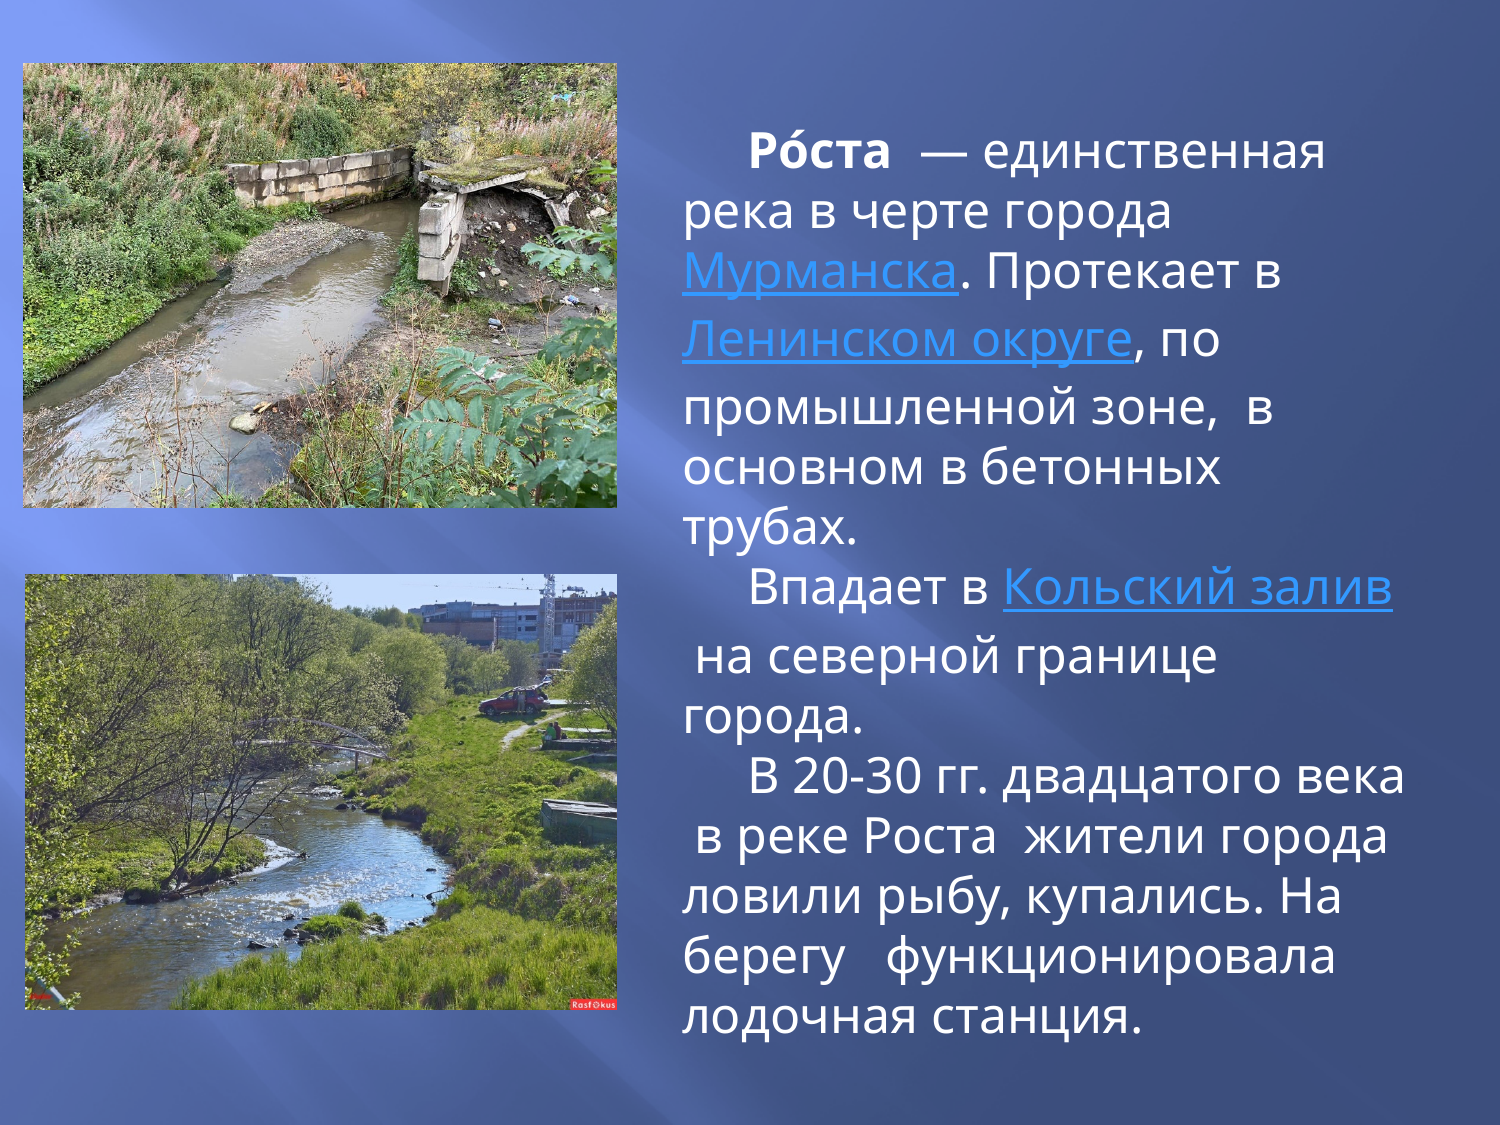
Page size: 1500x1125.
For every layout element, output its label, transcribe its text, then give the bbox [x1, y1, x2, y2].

text_box Ро́ста — единственная река в черте города Мурманска. Протекает в Ленинском округе, по промышленной зоне, в основном в бетонных трубах. Впадает в Кольский залив на северной границе города. В 20-30 гг. двадцатого века в реке Роста жители города ловили рыбу, купались. На берегу функционировала лодочная станция. [667, 50, 1425, 1051]
picture [23, 63, 617, 509]
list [25, 573, 617, 1010]
title [75, 45, 1425, 233]
